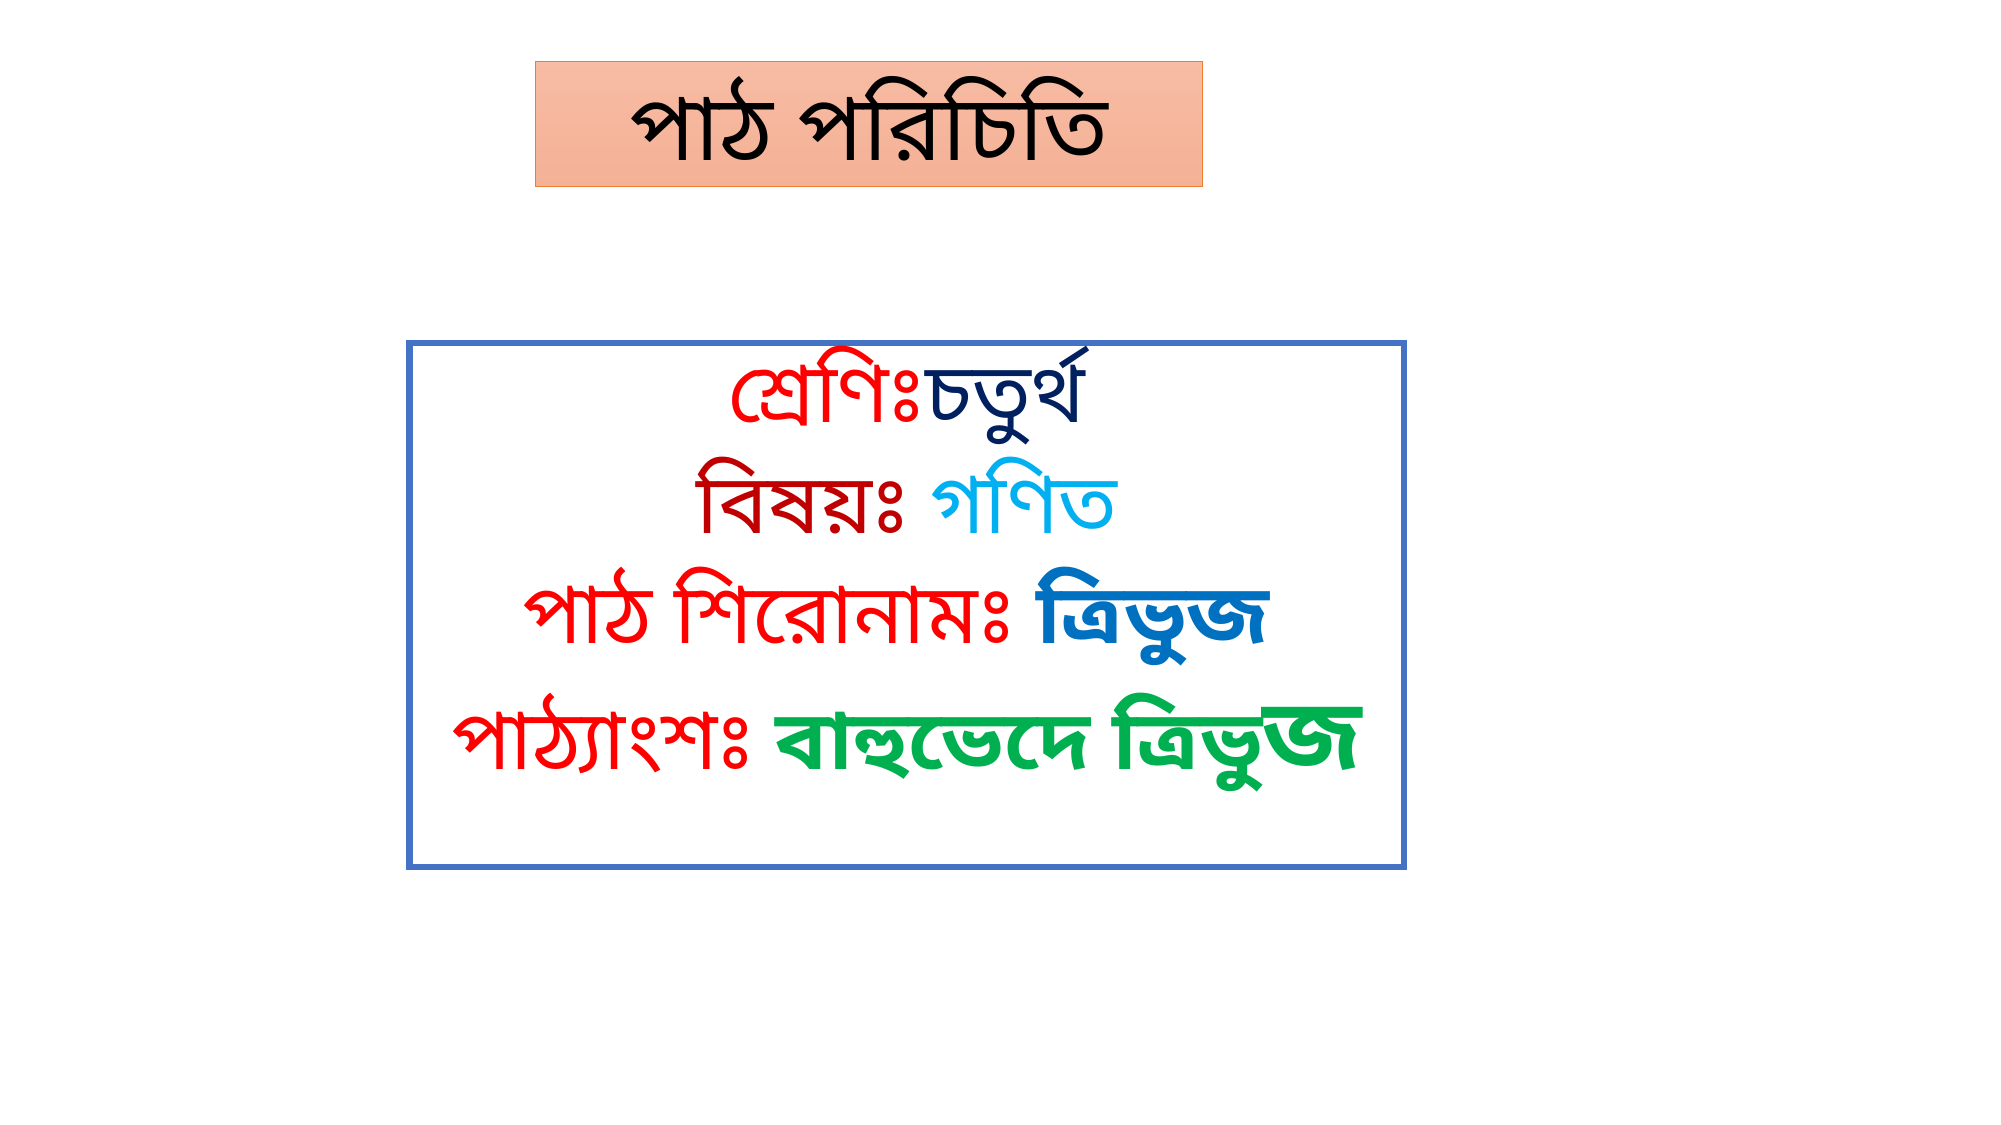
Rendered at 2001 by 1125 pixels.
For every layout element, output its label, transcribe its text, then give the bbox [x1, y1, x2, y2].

text_box পাঠ পরিচিতি [535, 61, 1203, 187]
text_box শ্রেণিঃচতুর্থ বিষয়ঃ গণিত পাঠ শিরোনামঃ ত্রিভুজ পাঠ্যাংশঃ বাহুভেদে ত্রিভুজ [409, 342, 1405, 868]
